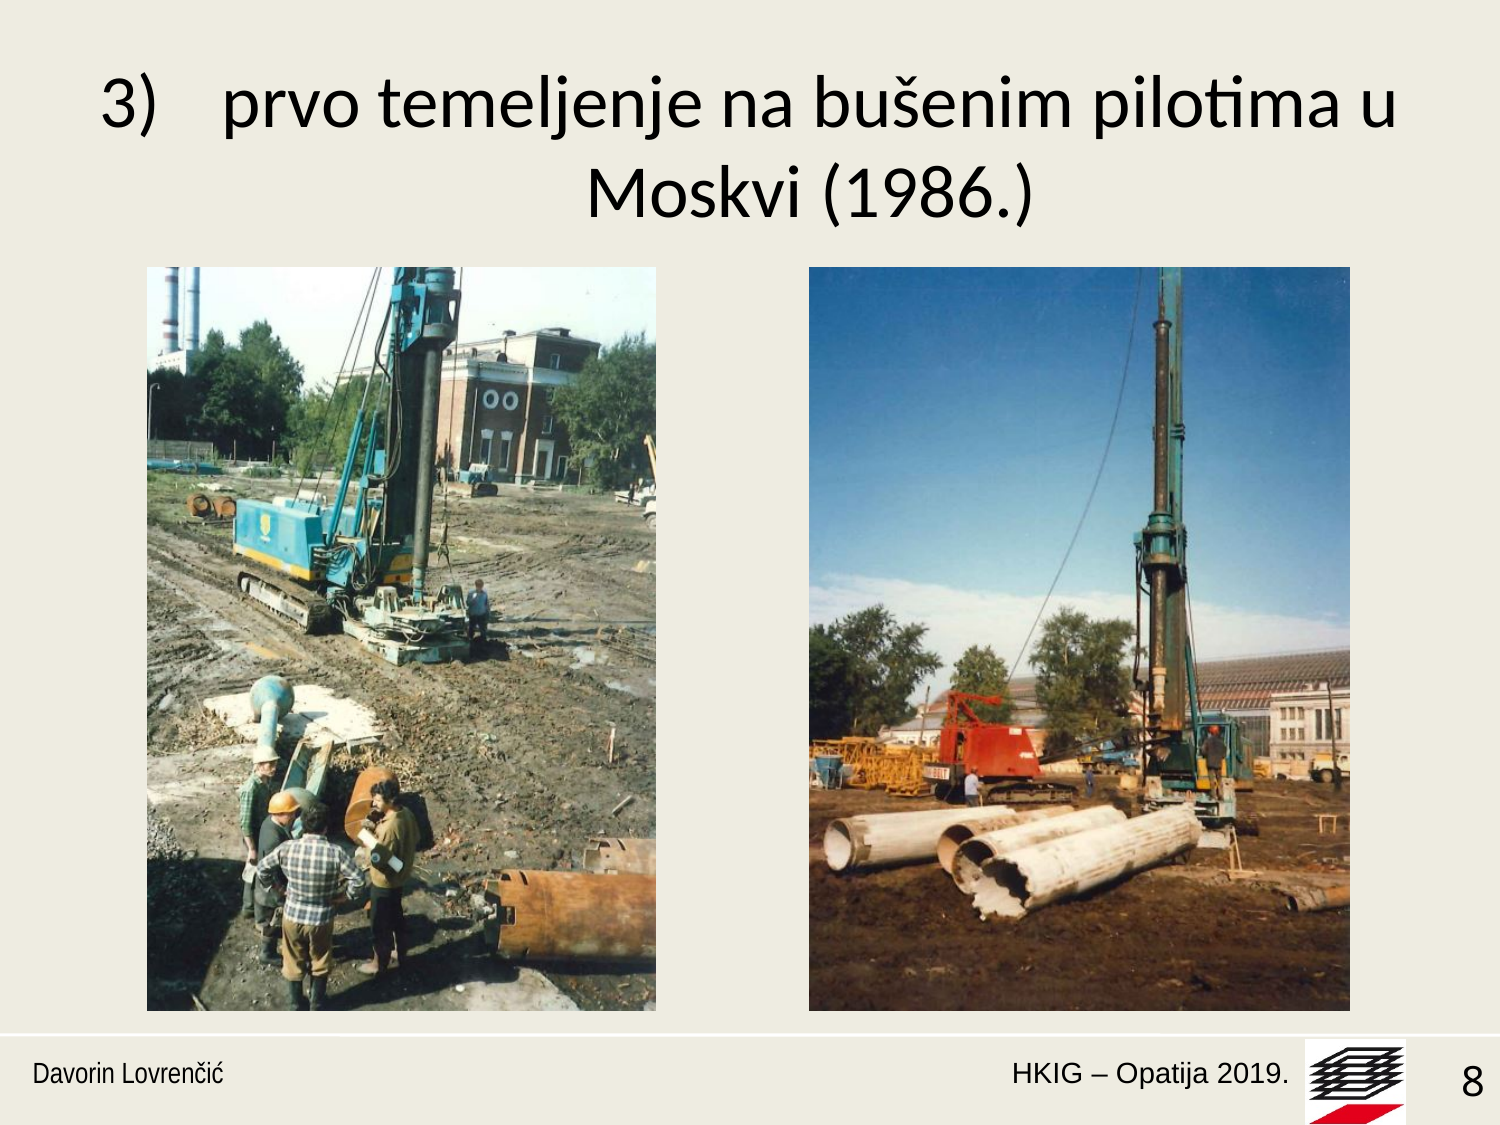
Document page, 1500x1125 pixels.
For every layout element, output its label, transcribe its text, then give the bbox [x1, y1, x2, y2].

slide_number Davorin Lovrenčić [17, 1046, 999, 1125]
picture [1305, 1039, 1406, 1125]
title prvo temeljenje na bušenim pilotima u Moskvi (1986.) [75, 45, 1425, 233]
picture [808, 266, 1350, 1011]
slide_number 8 [1316, 1046, 1500, 1125]
picture [147, 266, 656, 1011]
